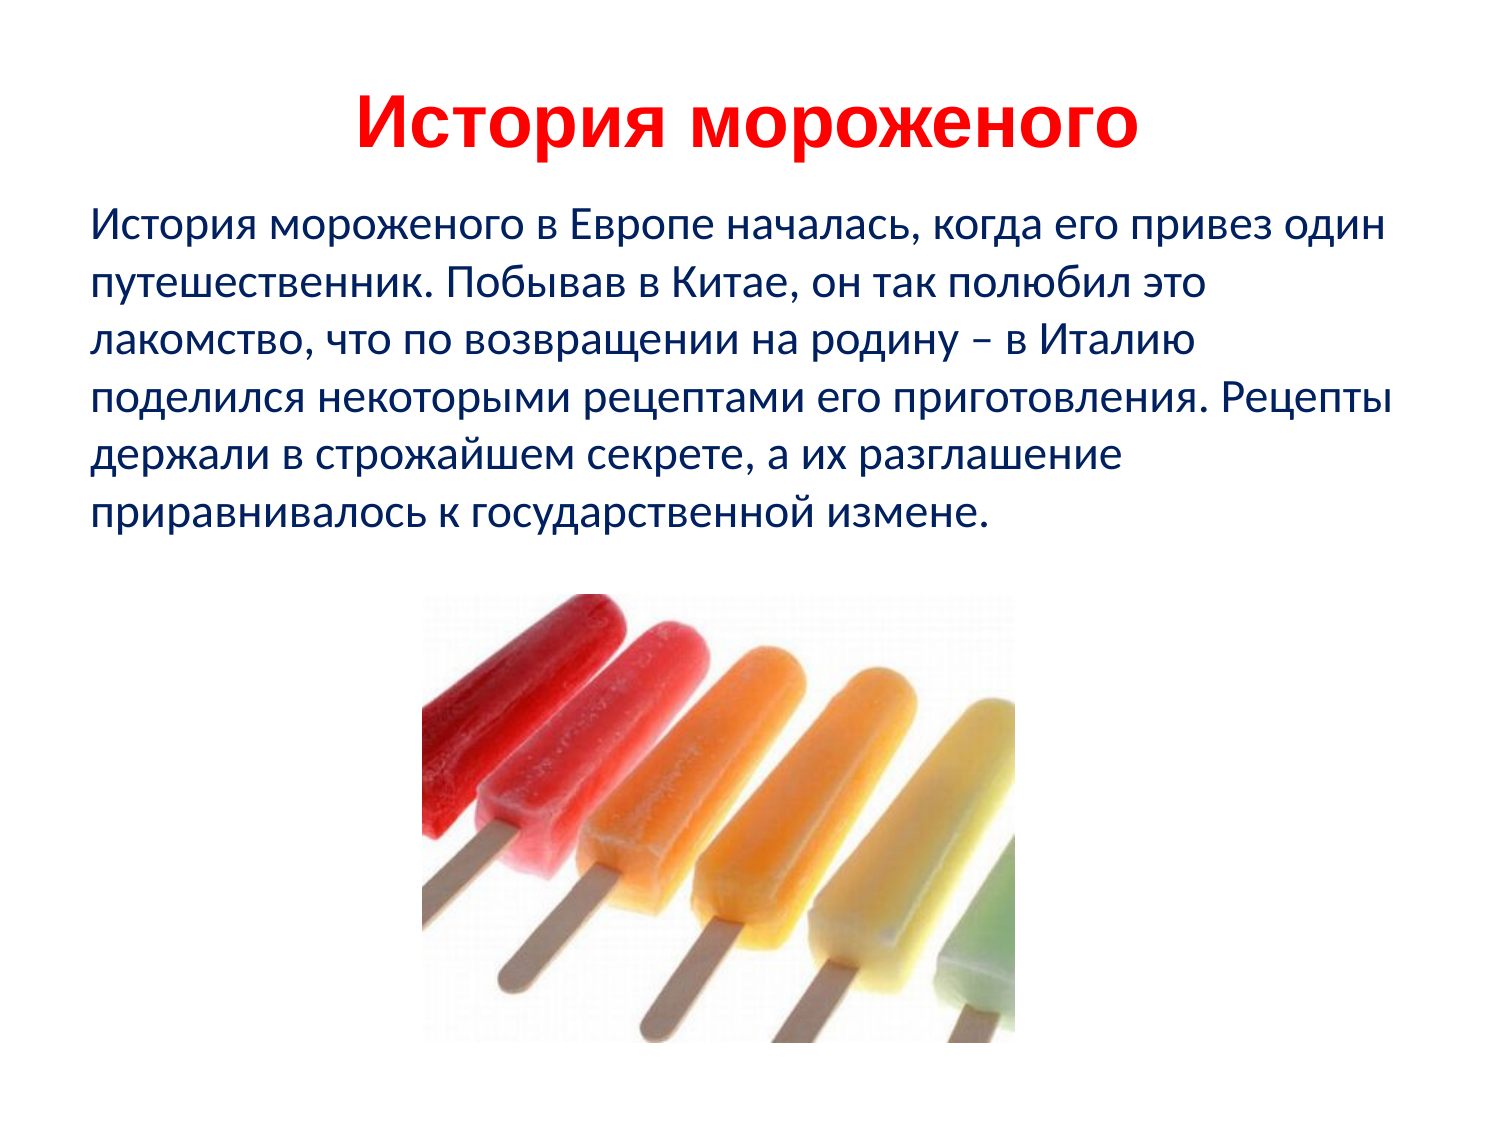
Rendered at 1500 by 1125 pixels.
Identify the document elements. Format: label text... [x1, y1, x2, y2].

picture [422, 594, 1016, 1044]
text_box История мороженого в Европе началась, когда его привез один путешественник. Побывав в Китае, он так полюбил это лакомство, что по возвращении на родину – в Италию поделился некоторыми рецептами его приготовления. Рецепты держали в строжайшем секрете, а их разглашение приравнивалось к государственной измене. [75, 184, 1434, 544]
title История мороженого [73, 34, 1424, 201]
